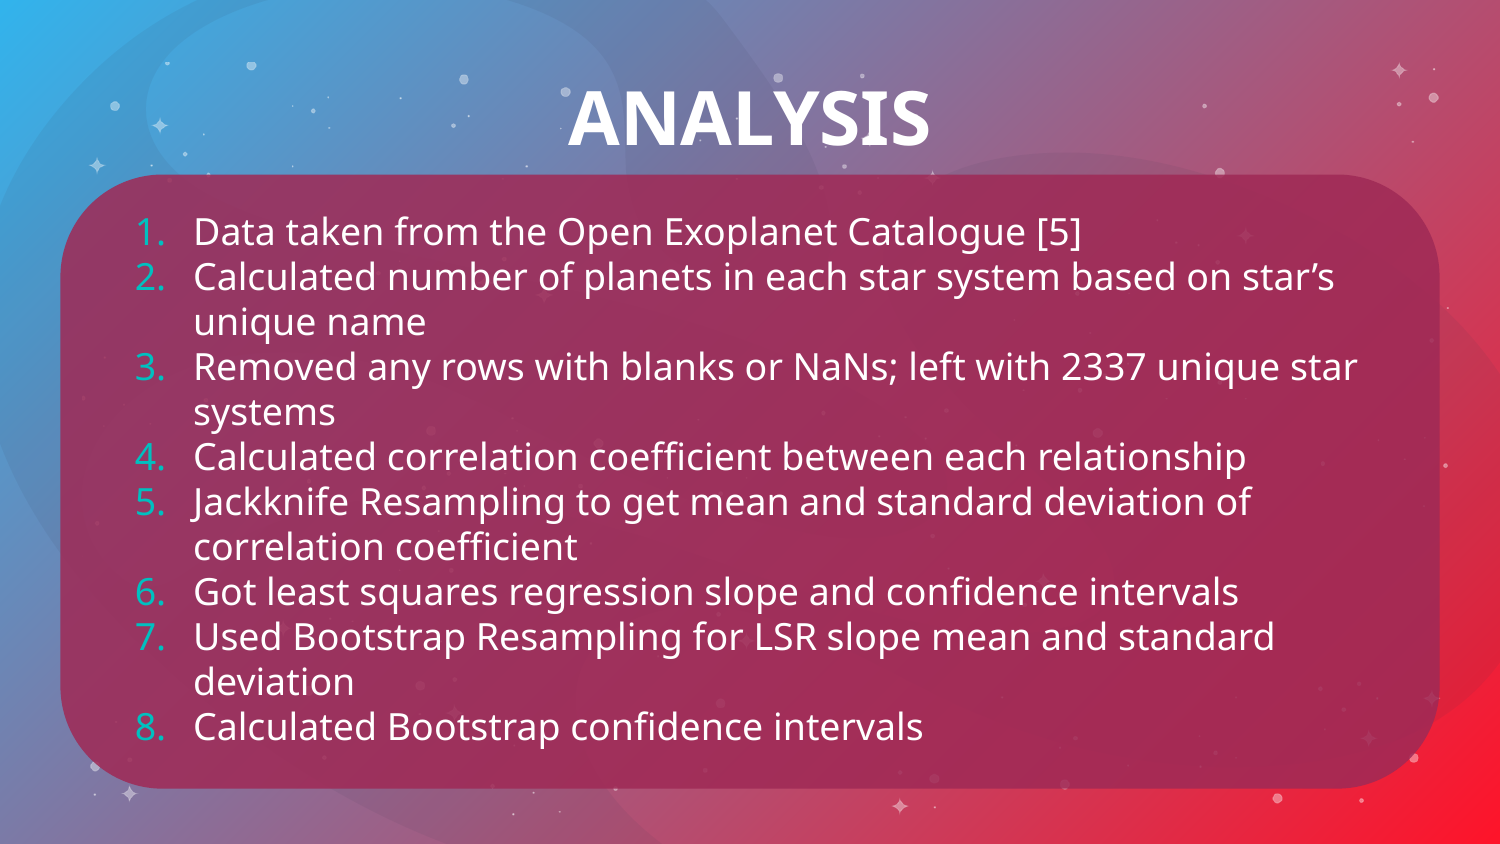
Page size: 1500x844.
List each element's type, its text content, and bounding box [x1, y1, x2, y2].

picture [0, 0, 1500, 844]
list Data taken from the Open Exoplanet Catalogue [5] Calculated number of planets in each star system based on star’s unique name Removed any rows with blanks or NaNs; left with 2337 unique star systems Calculated correlation coefficient between each relationship Jackknife Resampling to get mean and standard deviation of correlation coefficient Got least squares regression slope and confidence intervals Used Bootstrap Resampling for LSR slope mean and standard deviation Calculated Bootstrap confidence intervals [118, 208, 1382, 756]
title ANALYSIS [118, 70, 1382, 149]
